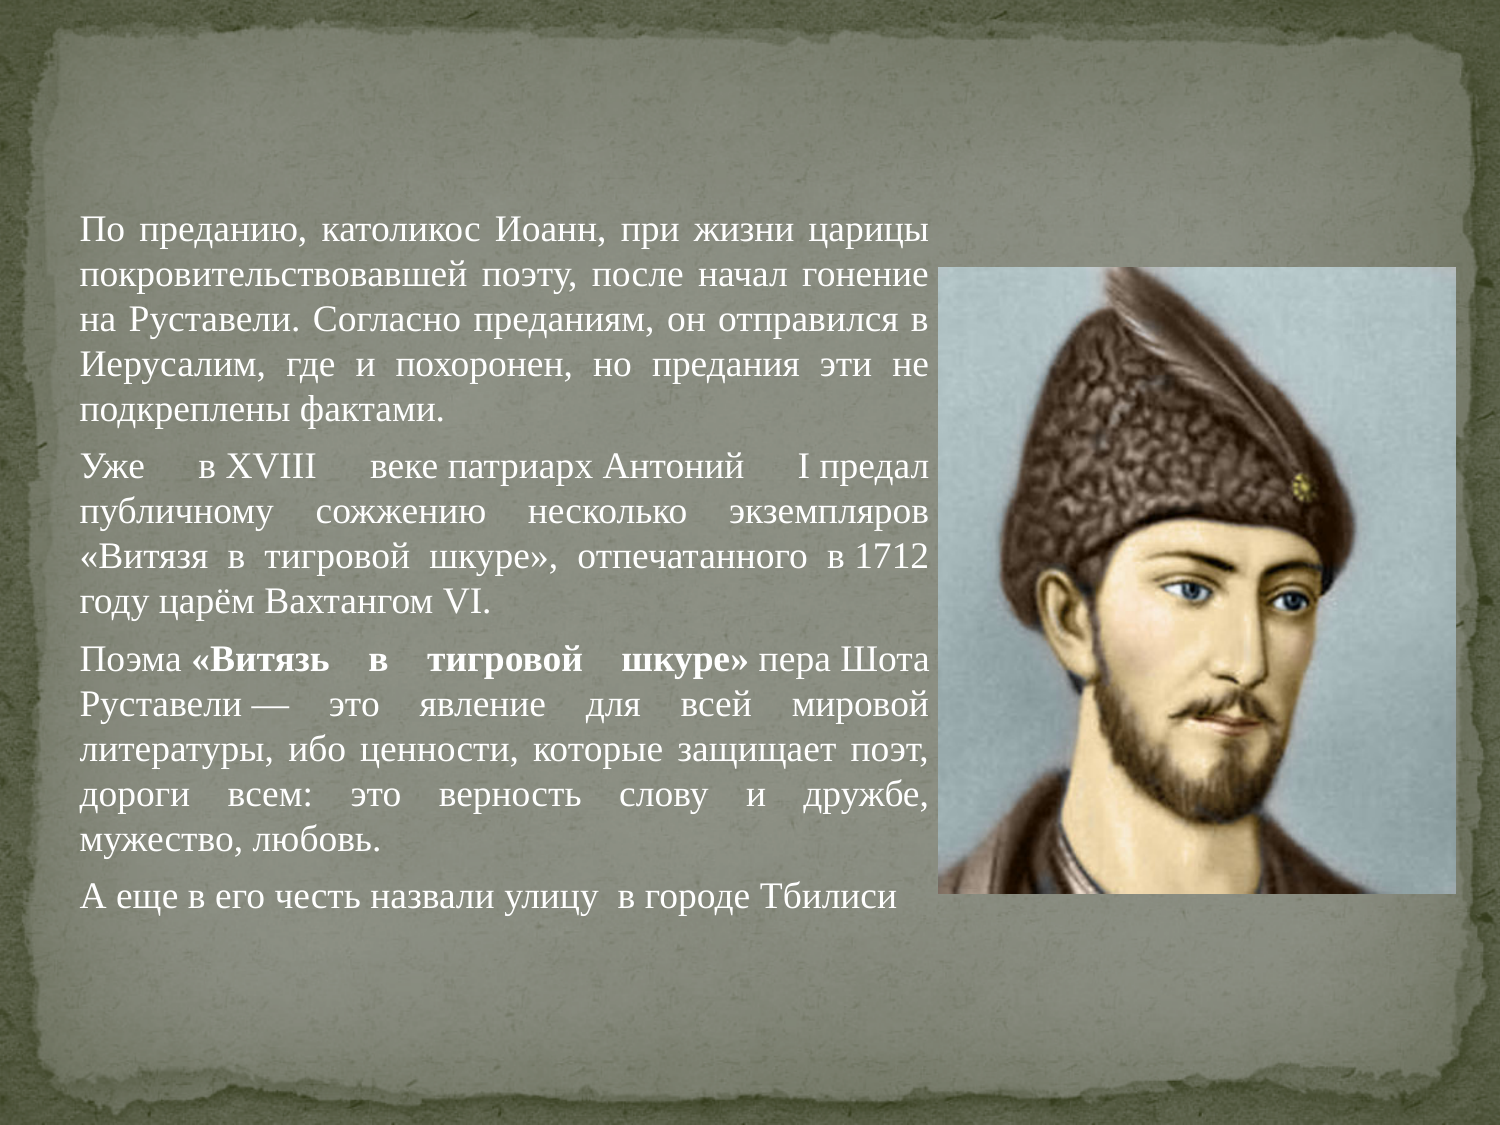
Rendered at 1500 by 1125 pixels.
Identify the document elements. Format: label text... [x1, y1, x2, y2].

picture [938, 267, 1456, 895]
list По преданию, католикос Иоанн, при жизни царицы покровительствовавшей поэту, после начал гонение на Руставели. Согласно преданиям, он отправился в Иерусалим, где и похоронен, но предания эти не подкреплены фактами. Уже в XVIII веке патриарх Антоний I предал публичному сожжению несколько экземпляров «Витязя в тигровой шкуре», отпечатанного в 1712 году царём Вахтангом VI. Поэма «Витязь в тигровой шкуре» пера Шота Руставели — это явление для всей мировой литературы, ибо ценности, которые защищает поэт, дороги всем: это верность слову и дружбе, мужество, любовь. А еще в его честь назвали улицу в городе Тбилиси [64, 196, 945, 1007]
